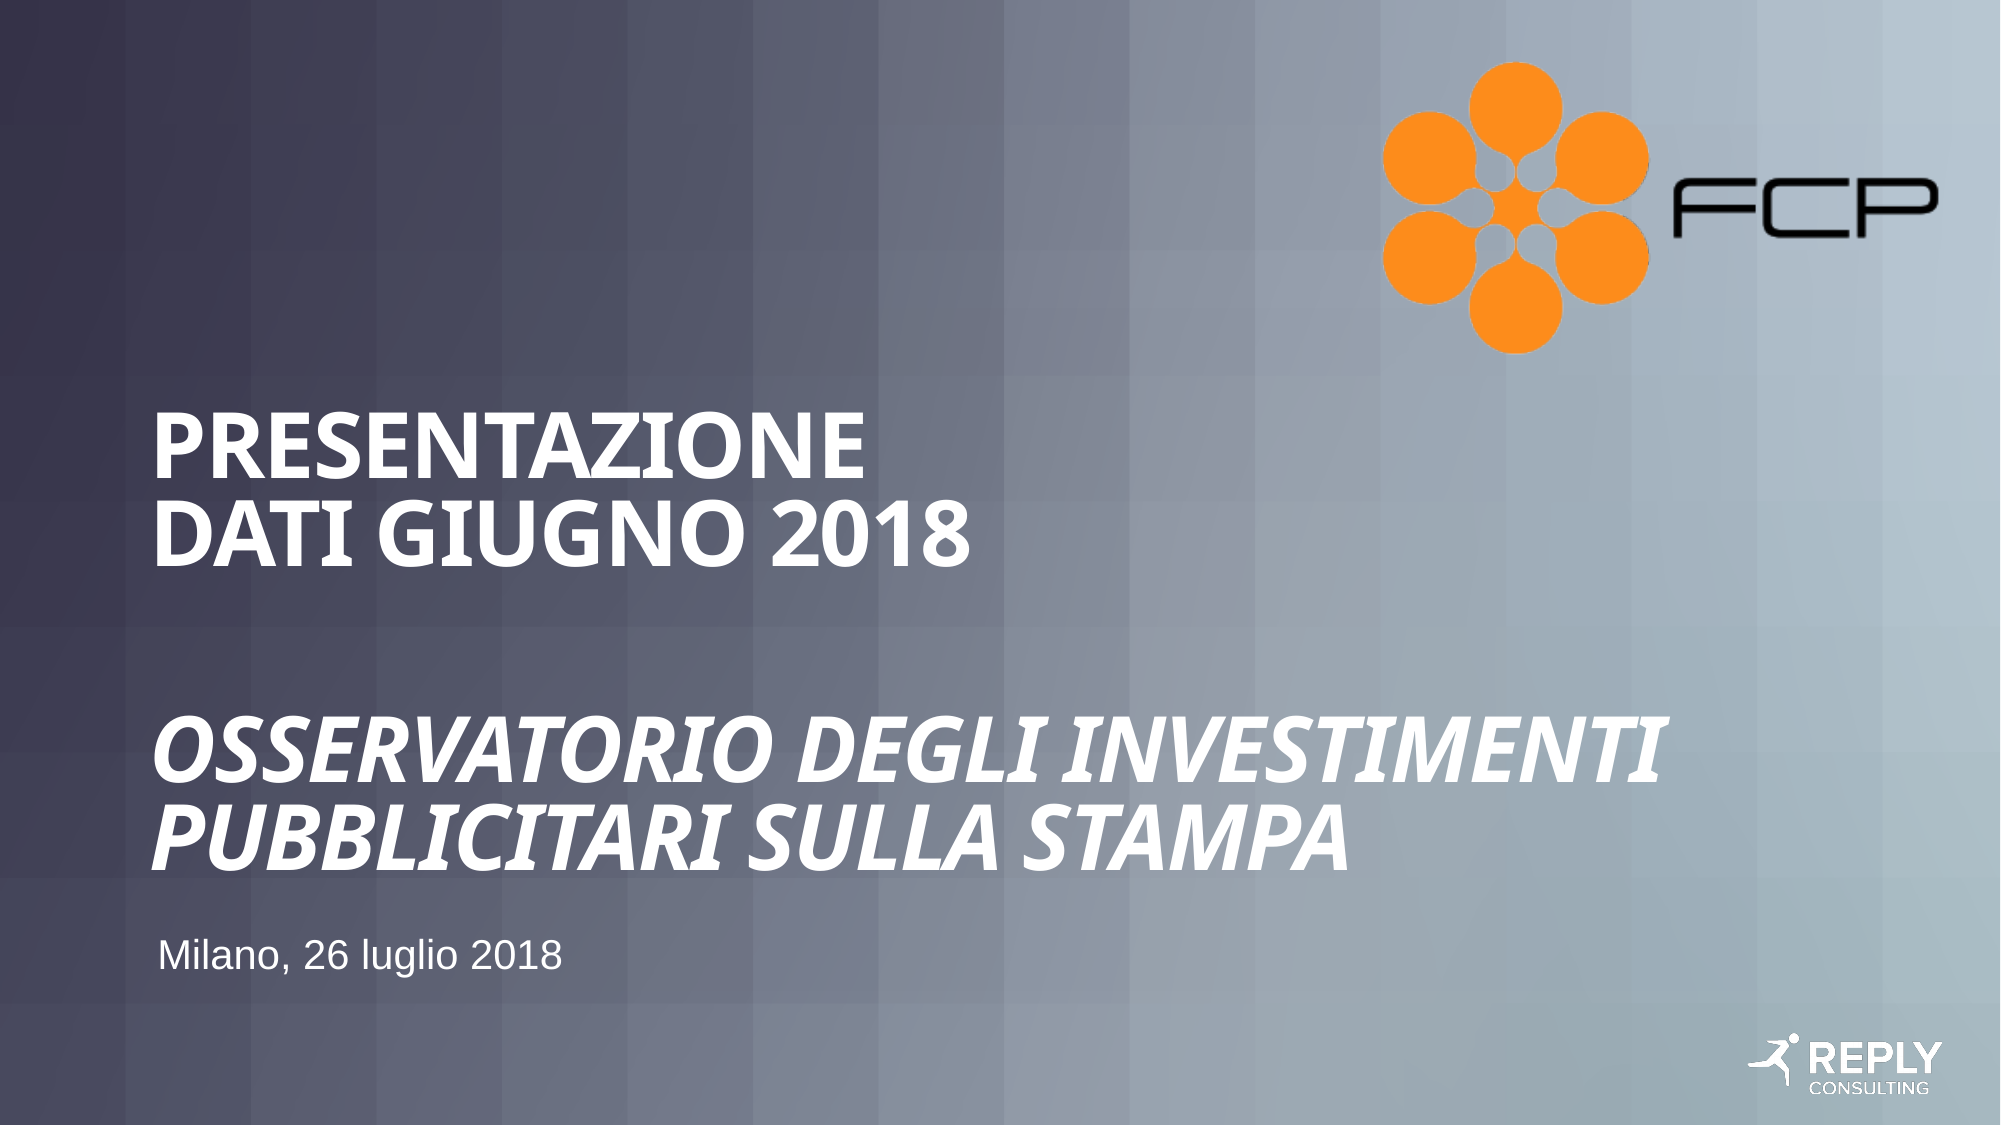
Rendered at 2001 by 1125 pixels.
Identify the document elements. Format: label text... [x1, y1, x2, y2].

text_box PRESENTAZIONE DATI GIUGNO 2018 OSSERVATORIO DEGLI INVESTIMENTI PUBBLICITARI SULLA STAMPA [149, 360, 1804, 889]
picture [0, 0, 2001, 1125]
subtitle Milano, 26 luglio 2018 [157, 927, 1402, 1000]
